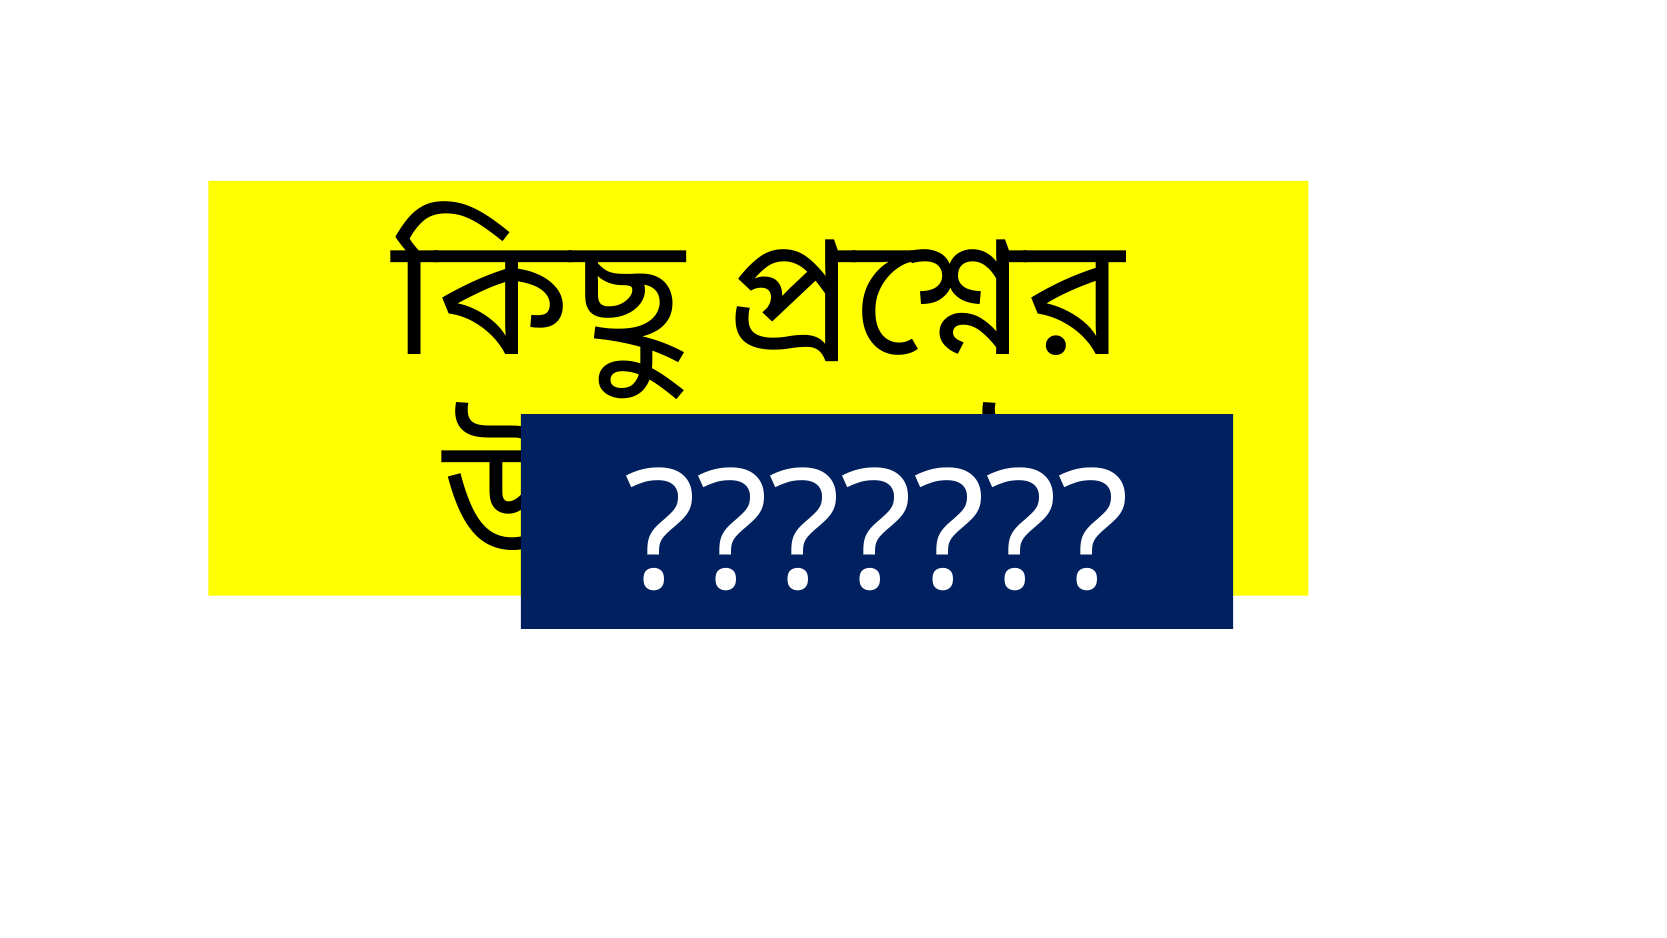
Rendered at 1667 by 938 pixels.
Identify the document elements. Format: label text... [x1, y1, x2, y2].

text_box ??????? [520, 414, 1234, 629]
text_box কিছু প্রশ্নের উত্তর দেই [208, 180, 1309, 596]
